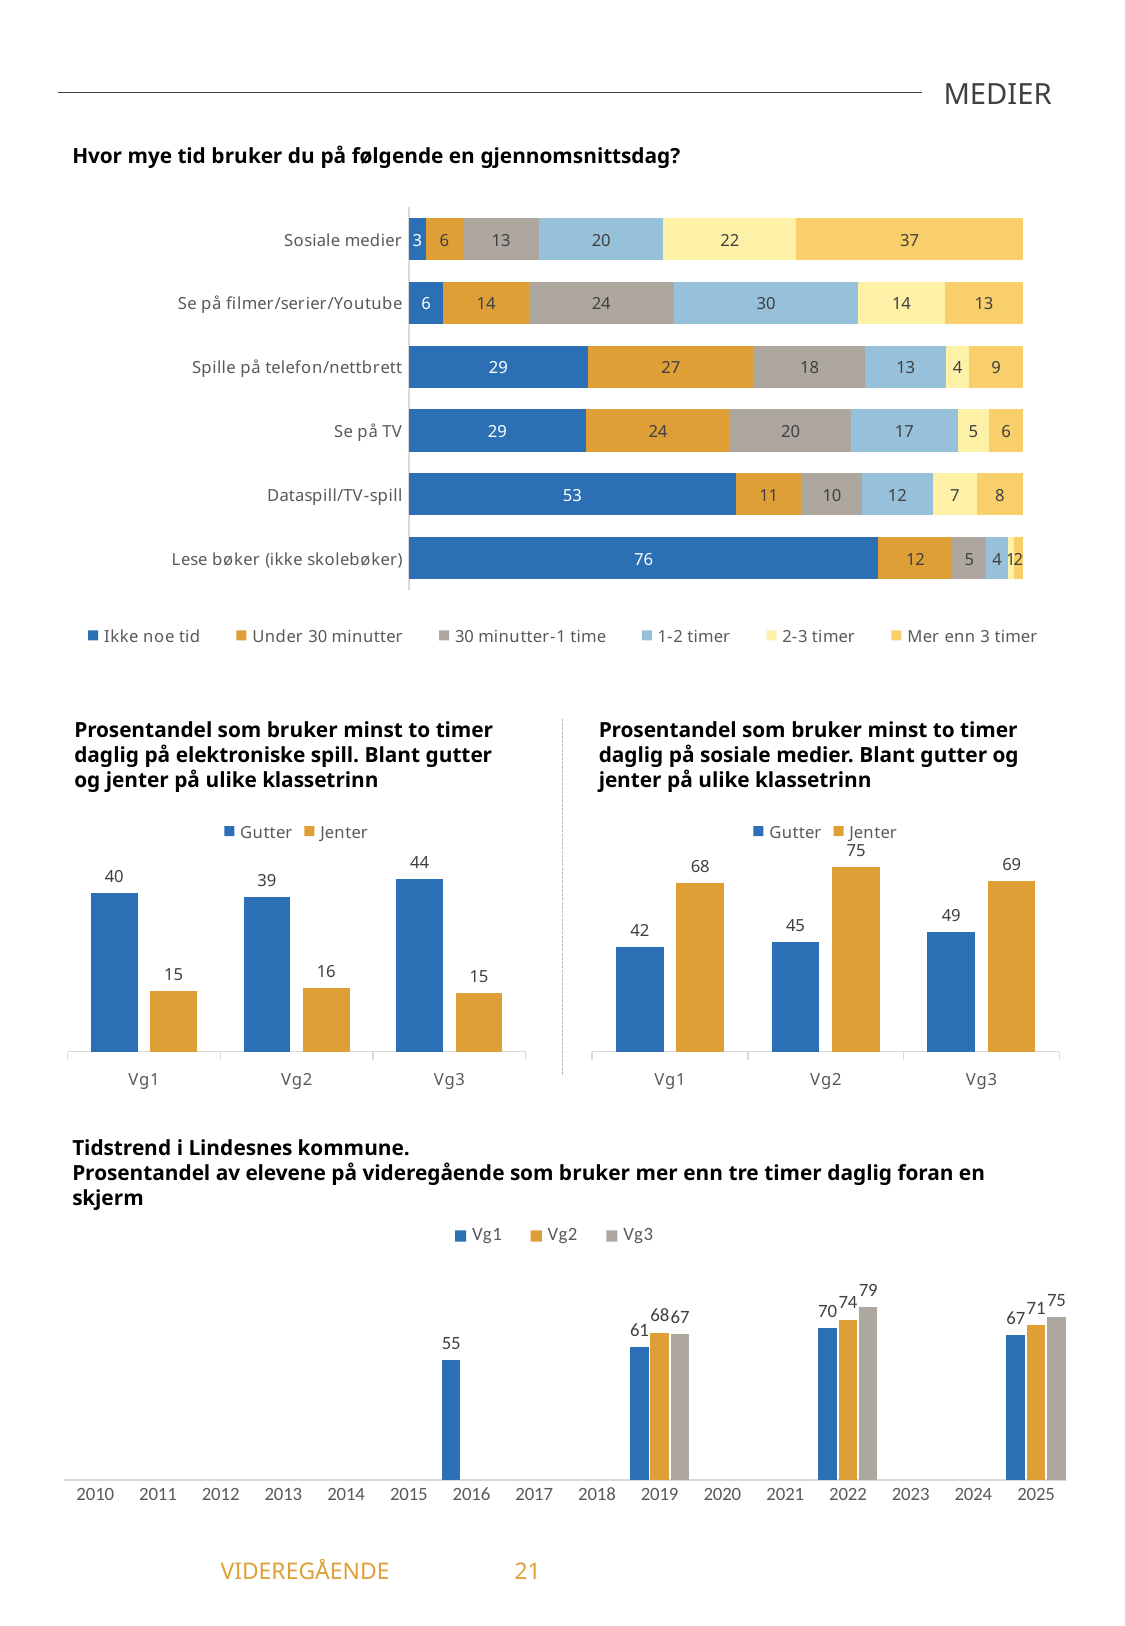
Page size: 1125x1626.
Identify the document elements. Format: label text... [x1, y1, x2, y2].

chart [57, 181, 1069, 667]
text_box Prosentandel som bruker minst to timer daglig på sosiale medier. Blant gutter og jenter på ulike klassetrinn [584, 708, 1070, 799]
text_box Tidstrend i Lindesnes kommune. Prosentandel av elevene på videregående som bruker mer enn tre timer daglig foran en skjerm [57, 1127, 1063, 1203]
chart [57, 802, 536, 1096]
text_box MEDIER [57, 68, 1067, 118]
chart [57, 1203, 1070, 1525]
chart [582, 802, 1069, 1096]
text_box Prosentandel som bruker minst to timer daglig på elektroniske spill. Blant gutter og jenter på ulike klassetrinn [59, 708, 535, 799]
text_box VIDEREGÅENDE 21 [49, 1549, 1125, 1592]
text_box Hvor mye tid bruker du på følgende en gjennomsnittsdag? [57, 134, 1067, 175]
